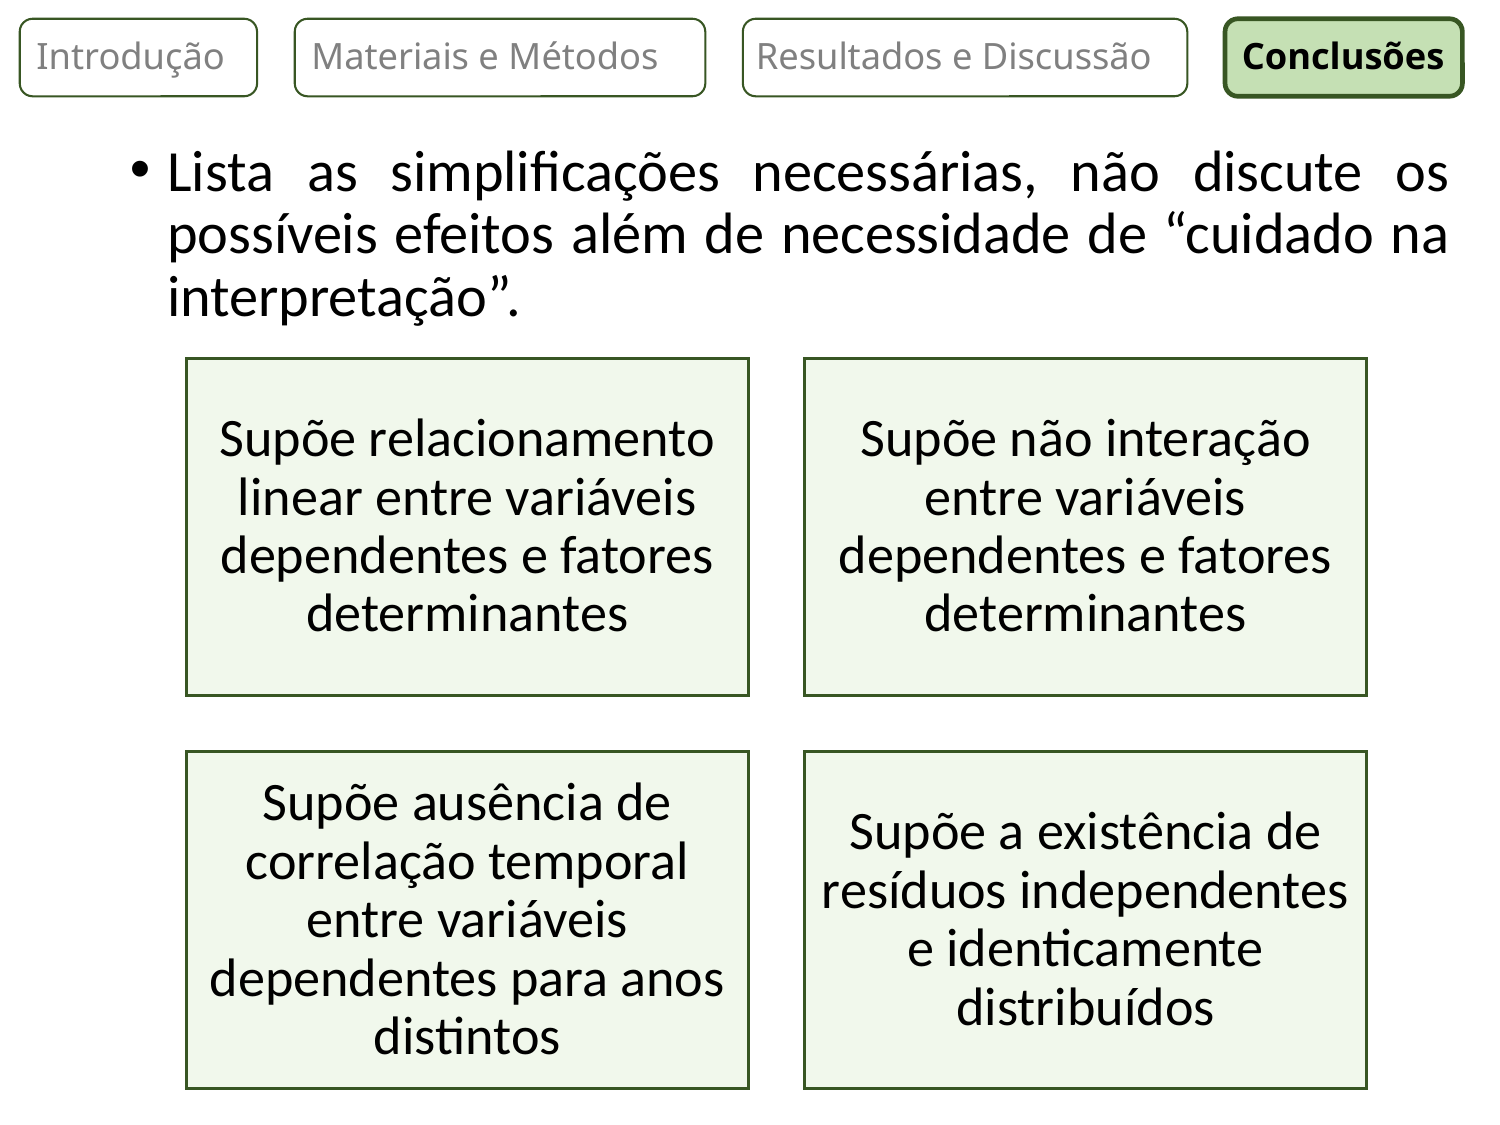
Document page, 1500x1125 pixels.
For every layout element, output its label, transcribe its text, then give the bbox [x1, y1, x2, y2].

text_box Resultados e Discussão [740, 18, 1240, 97]
text_box Introdução [21, 18, 275, 97]
list Lista as simplificações necessárias, não discute os possíveis efeitos além de necessidade de “cuidado na interpretação”. [39, 133, 1465, 1111]
text_box Materiais e Métodos [296, 18, 734, 97]
text_box Conclusões [1240, 18, 1481, 97]
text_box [92, 357, 1461, 1089]
